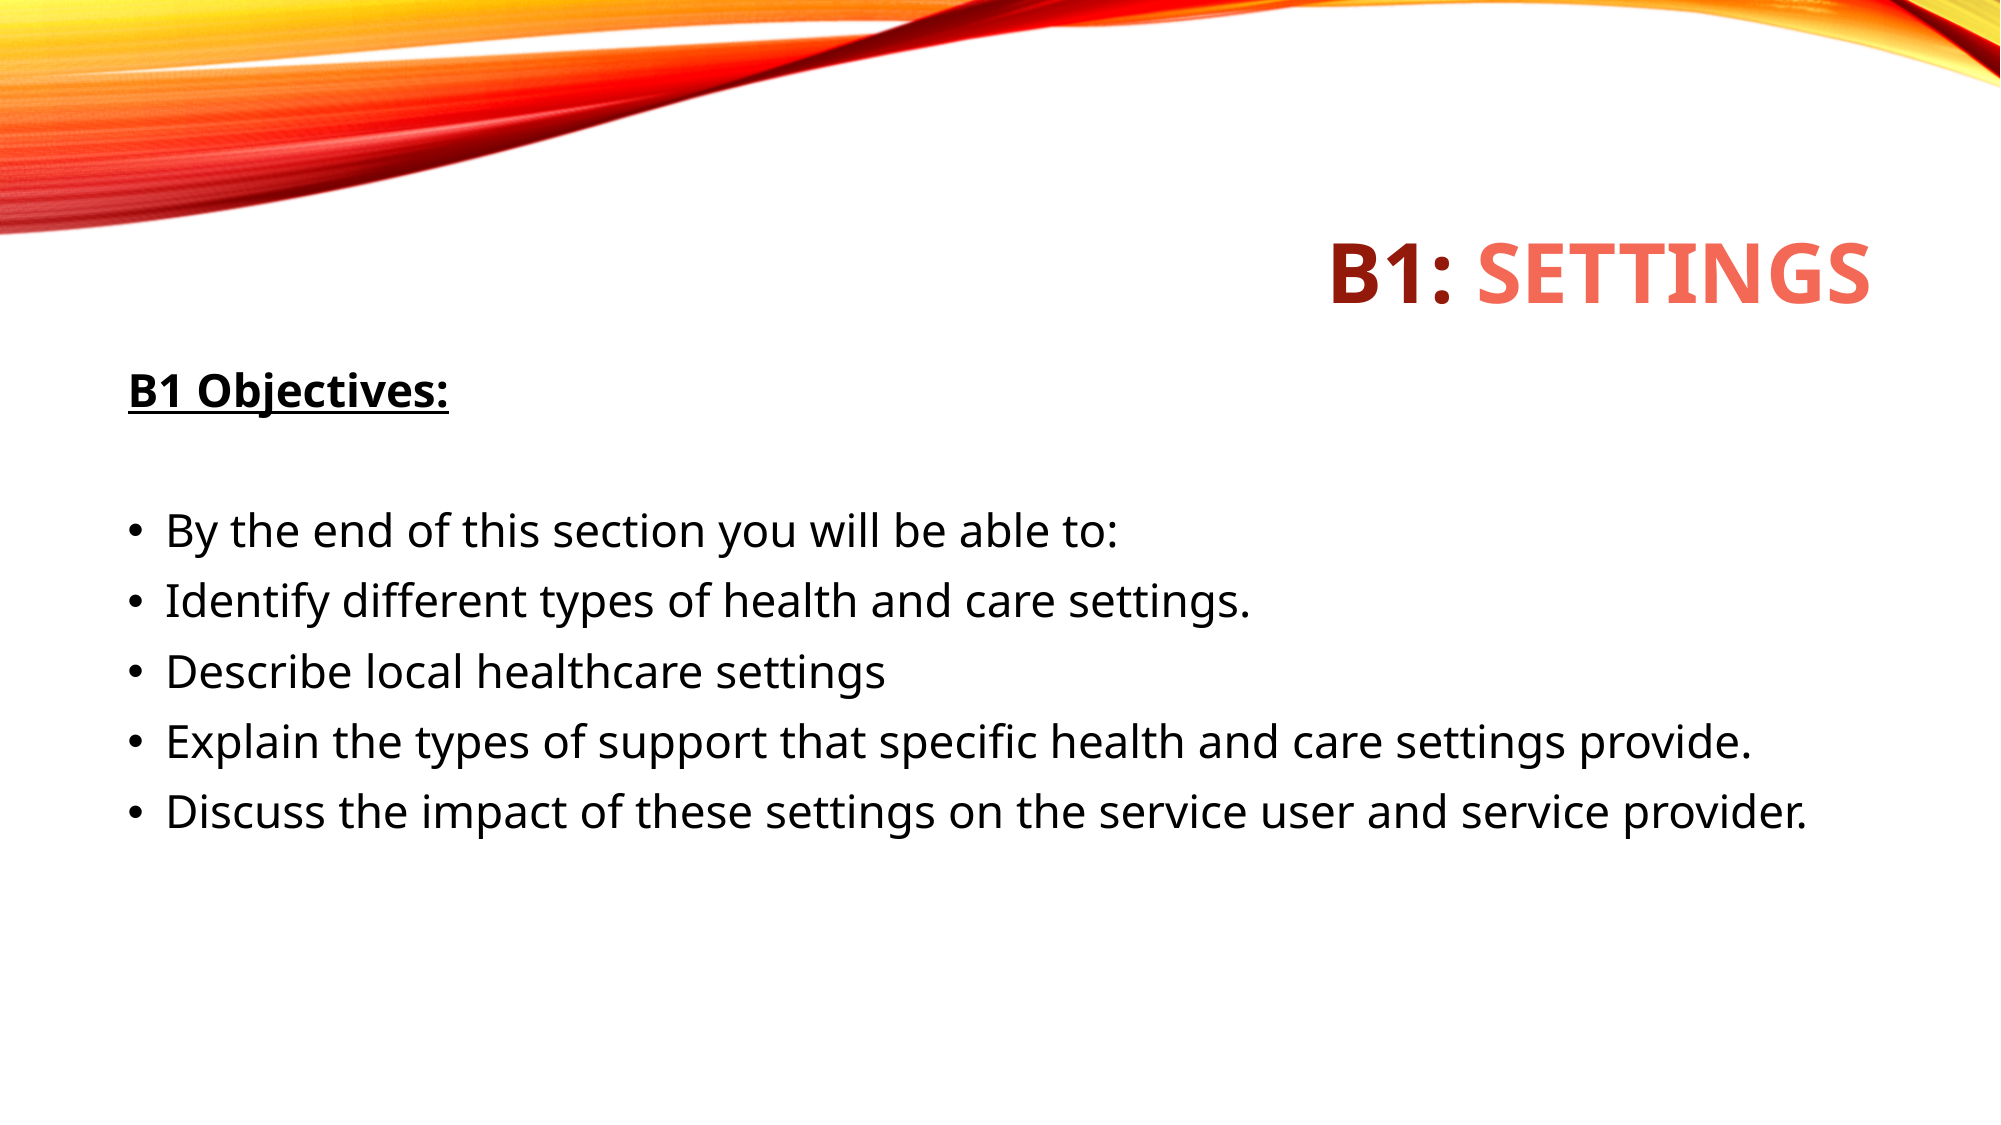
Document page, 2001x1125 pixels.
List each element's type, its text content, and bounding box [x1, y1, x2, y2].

list B1 Objectives: By the end of this section you will be able to: Identify different types of health and care settings. Describe local healthcare settings Explain the types of support that specific health and care settings provide. Discuss the impact of these settings on the service user and service provider. [112, 360, 1888, 1021]
title B1: Settings [474, 125, 1888, 338]
picture [0, 0, 2000, 237]
